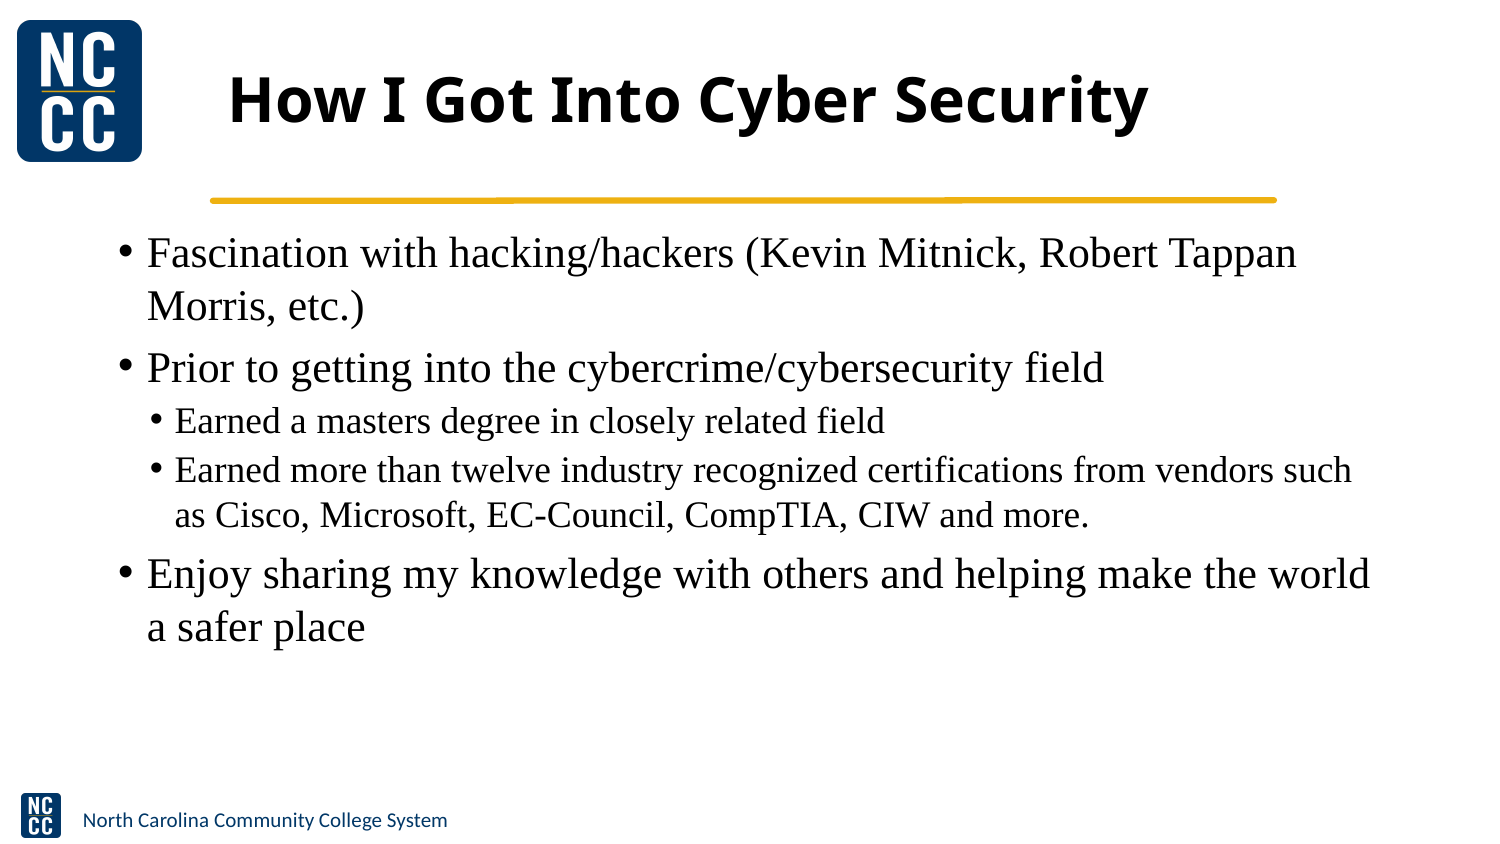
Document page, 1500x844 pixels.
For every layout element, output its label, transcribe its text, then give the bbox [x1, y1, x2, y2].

list Fascination with hacking/hackers (Kevin Mitnick, Robert Tappan Morris, etc.) Prior to getting into the cybercrime/cybersecurity field Earned a masters degree in closely related field Earned more than twelve industry recognized certifications from vendors such as Cisco, Microsoft, EC-Council, CompTIA, CIW and more. Enjoy sharing my knowledge with others and helping make the world a safer place [103, 216, 1397, 799]
title How I Got Into Cyber Security [212, 20, 1421, 184]
picture [21, 793, 61, 838]
picture [17, 20, 142, 162]
